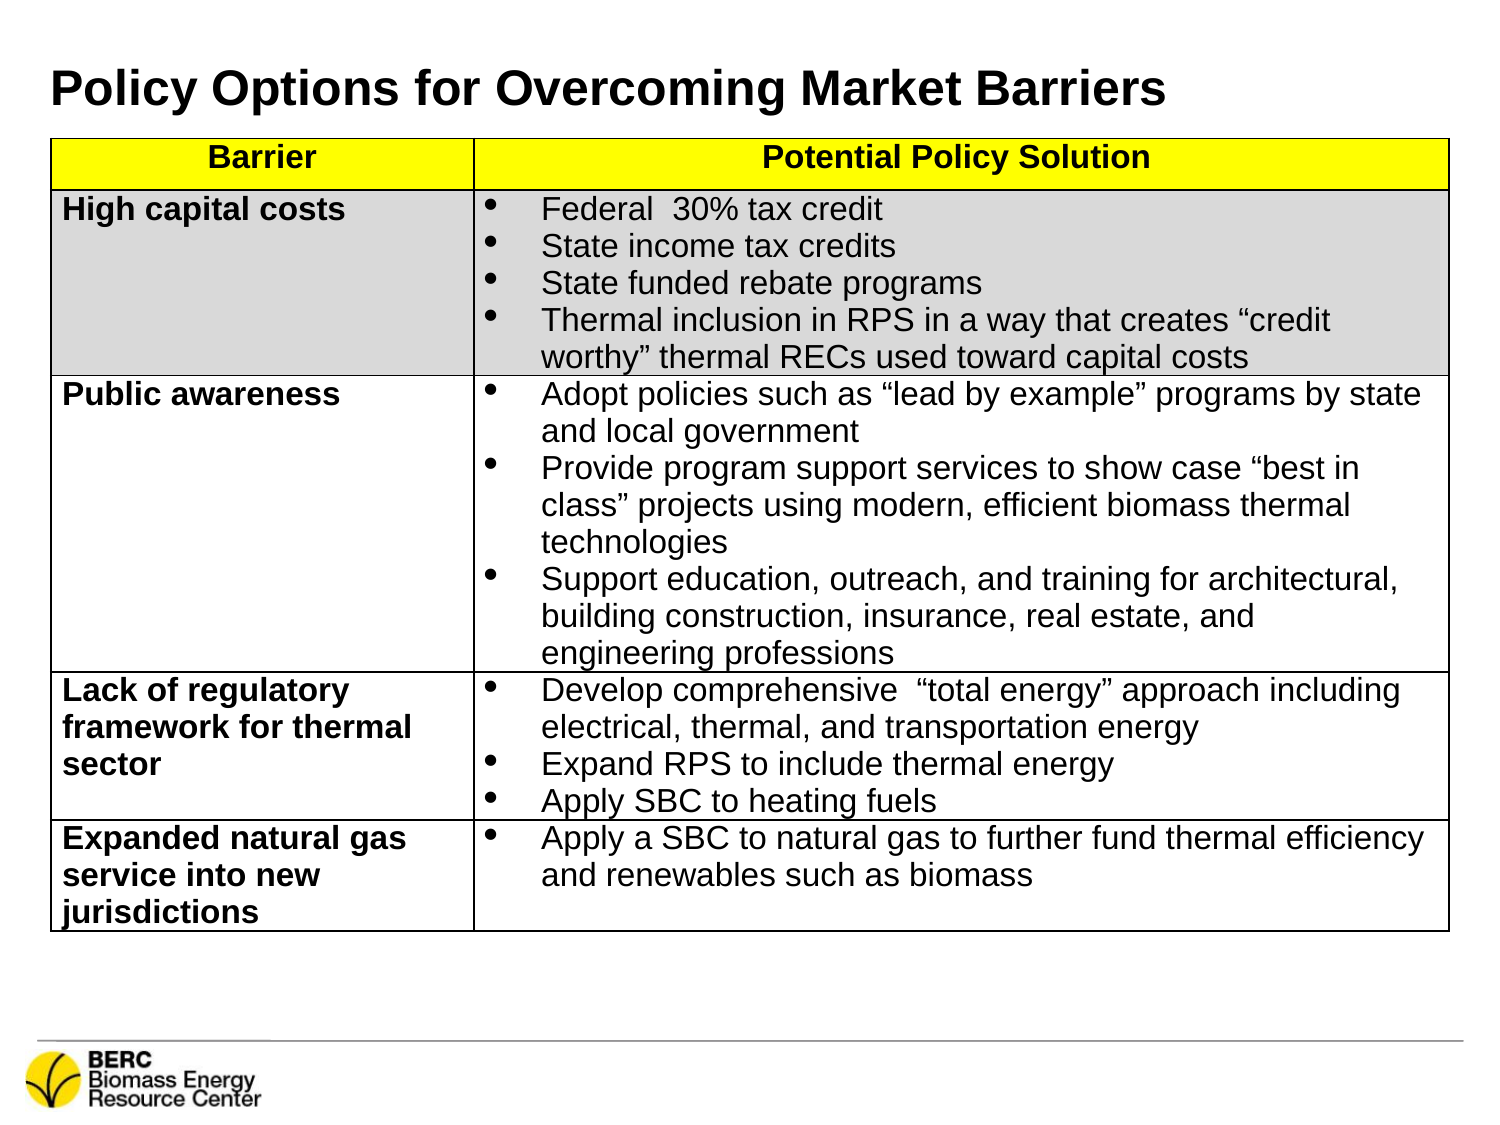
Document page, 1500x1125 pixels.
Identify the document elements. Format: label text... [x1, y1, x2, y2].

table_header Potential Policy Solution [475, 139, 1448, 189]
table_cell Apply a SBC to natural gas to further fund thermal efficiency and renewables such as biomass [475, 821, 1448, 930]
table_cell Federal 30% tax credit State income tax credits State funded rebate programs Thermal inclusion in RPS in a way that creates “credit worthy” thermal RECs used toward capital costs [475, 191, 1448, 375]
picture [25, 1049, 262, 1112]
text_box Policy Options for Overcoming Market Barriers [25, 48, 1299, 123]
table_header Barrier [52, 139, 473, 189]
table_cell Develop comprehensive “total energy” approach including electrical, thermal, and transportation energy Expand RPS to include thermal energy Apply SBC to heating fuels [475, 673, 1448, 819]
table_cell Expanded natural gas service into new jurisdictions [52, 821, 473, 930]
table_cell Public awareness [52, 376, 473, 671]
table_cell Lack of regulatory framework for thermal sector [52, 673, 473, 819]
text_box [0, 0, 1500, 1125]
table_cell Adopt policies such as “lead by example” programs by state and local government Provide program support services to show case “best in class” projects using modern, efficient biomass thermal technologies Support education, outreach, and training for architectural, building construction, insurance, real estate, and engineering professions [475, 376, 1448, 671]
table_cell High capital costs [52, 191, 473, 375]
